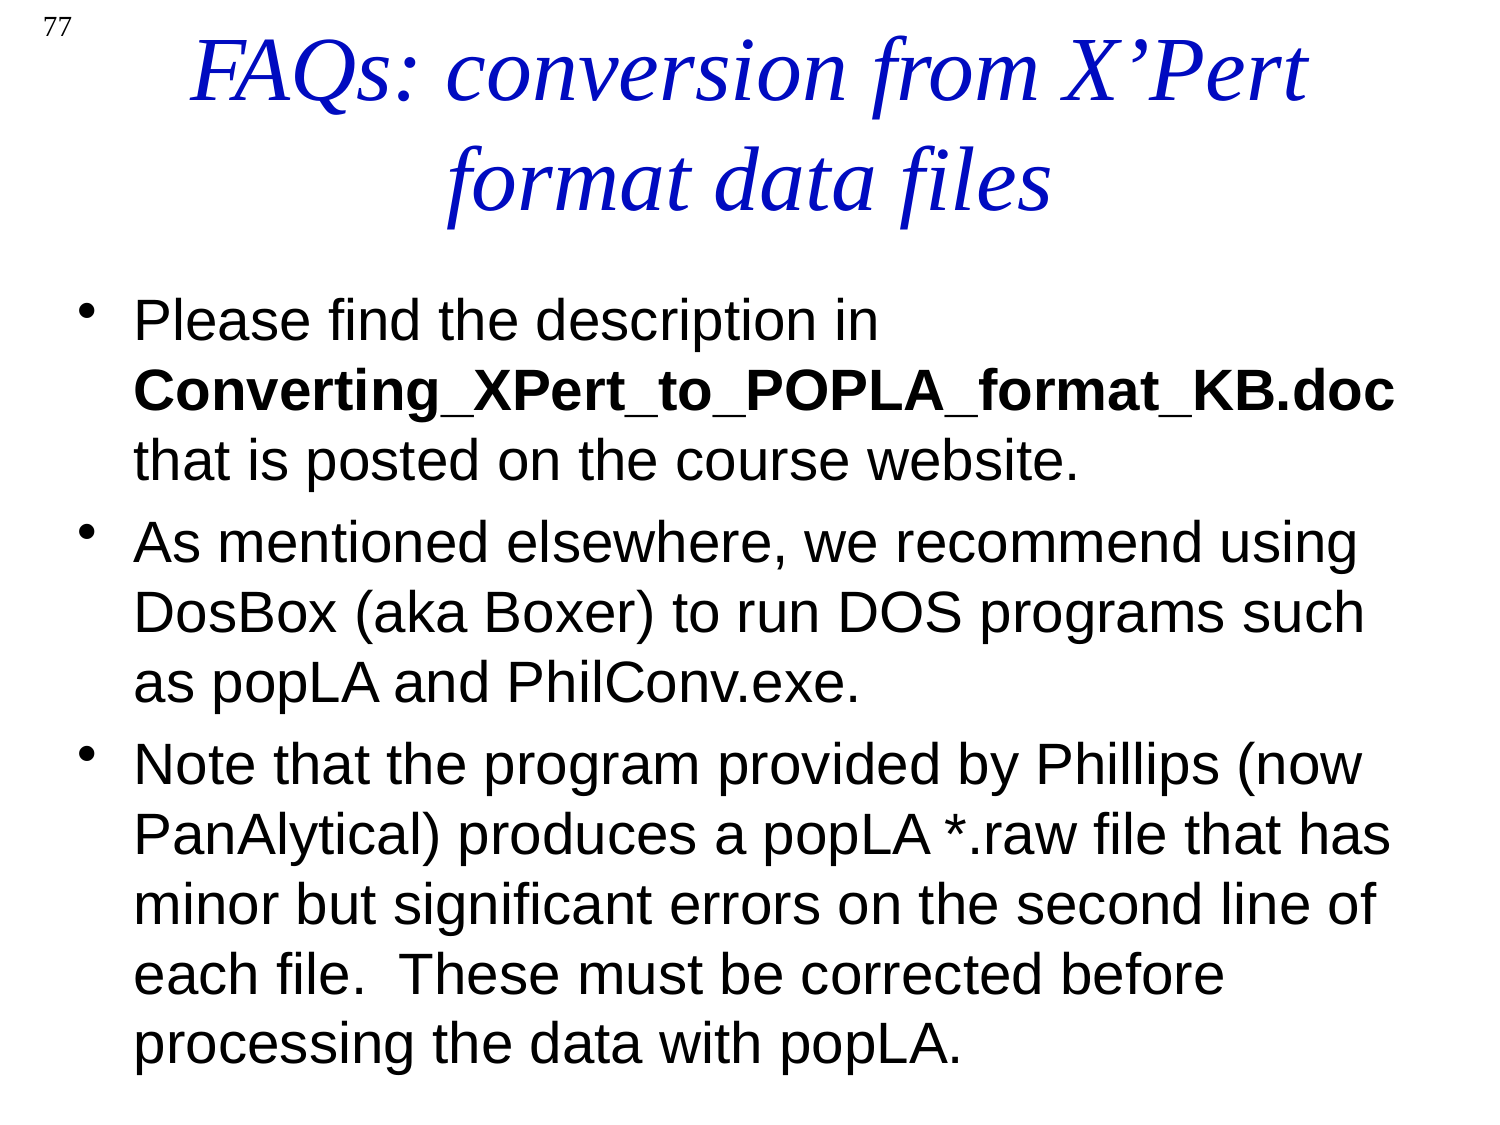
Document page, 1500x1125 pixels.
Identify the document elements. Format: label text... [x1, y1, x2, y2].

slide_number 77 [0, 0, 88, 51]
title FAQs: conversion from X’Pert format data files [112, 24, 1388, 213]
list Please find the description in Converting_XPert_to_POPLA_format_KB.doc that is posted on the course website. As mentioned elsewhere, we recommend using DosBox (aka Boxer) to run DOS programs such as popLA and PhilConv.exe. Note that the program provided by Phillips (now PanAlytical) produces a popLA *.raw file that has minor but significant errors on the second line of each file. These must be corrected before processing the data with popLA. [62, 274, 1438, 1088]
